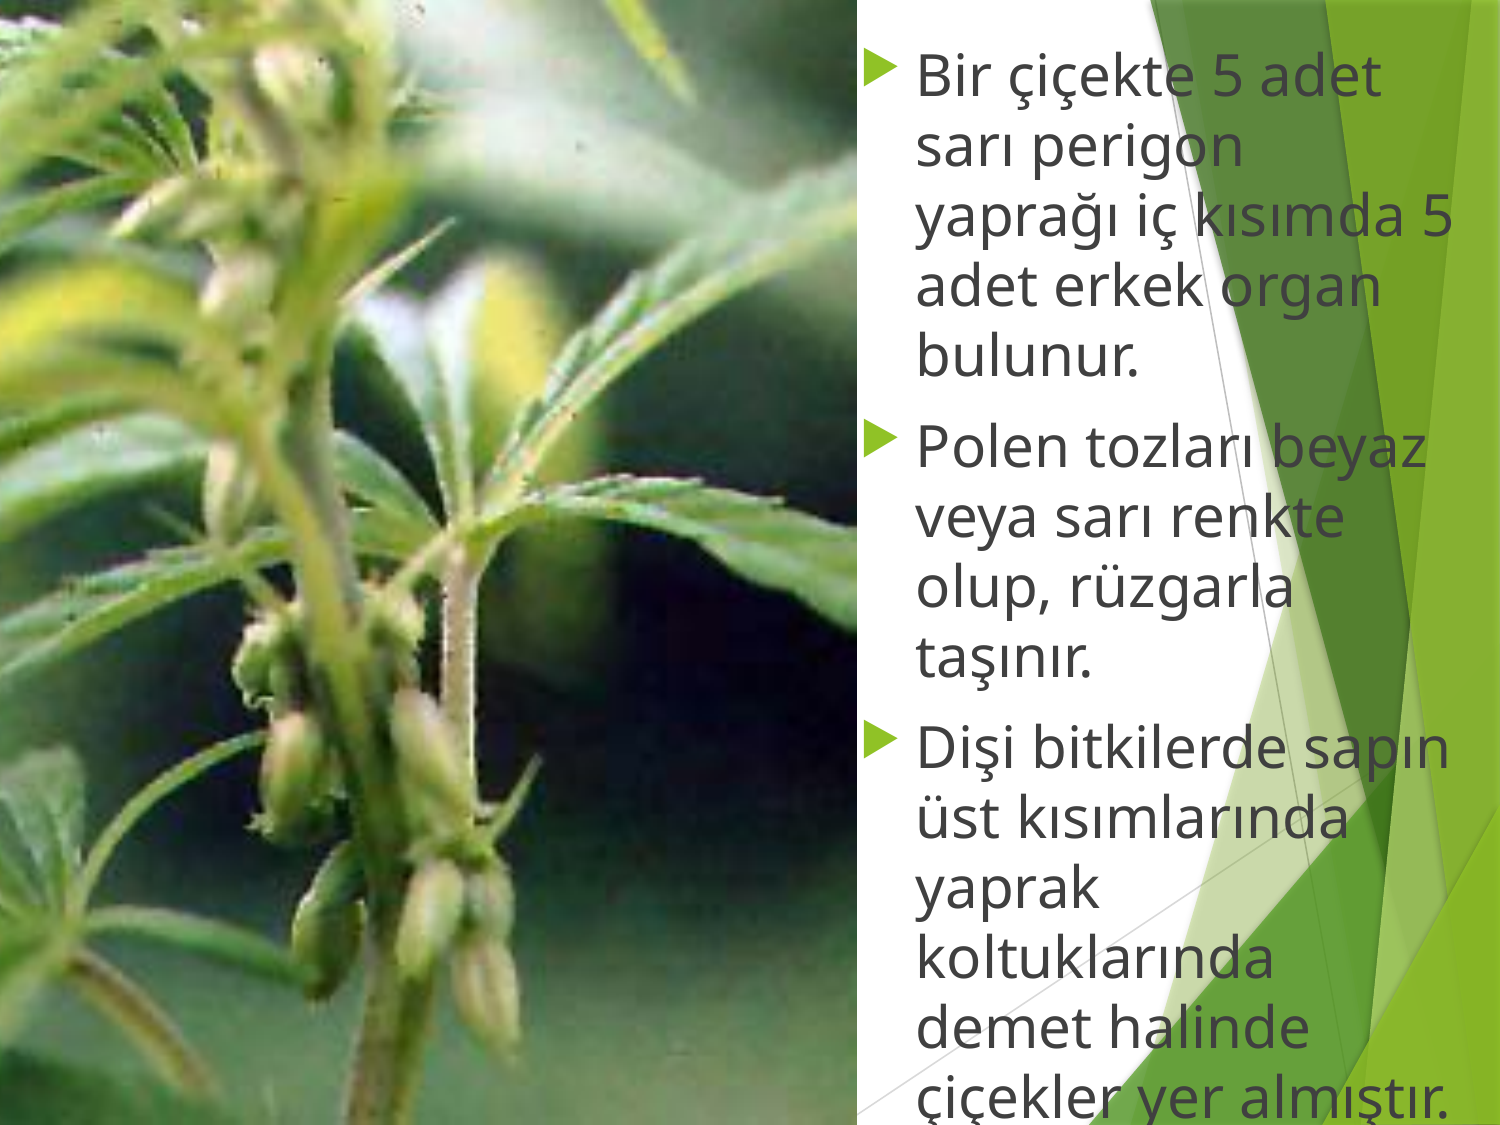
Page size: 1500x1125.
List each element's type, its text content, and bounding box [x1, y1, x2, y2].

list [0, 0, 857, 1125]
list Bir çiçekte 5 adet sarı perigon yaprağı iç kısımda 5 adet erkek organ bulunur. Polen tozları beyaz veya sarı renkte olup, rüzgarla taşınır. Dişi bitkilerde sapın üst kısımlarında yaprak koltuklarında demet halinde çiçekler yer almıştır. [860, 31, 1471, 1094]
